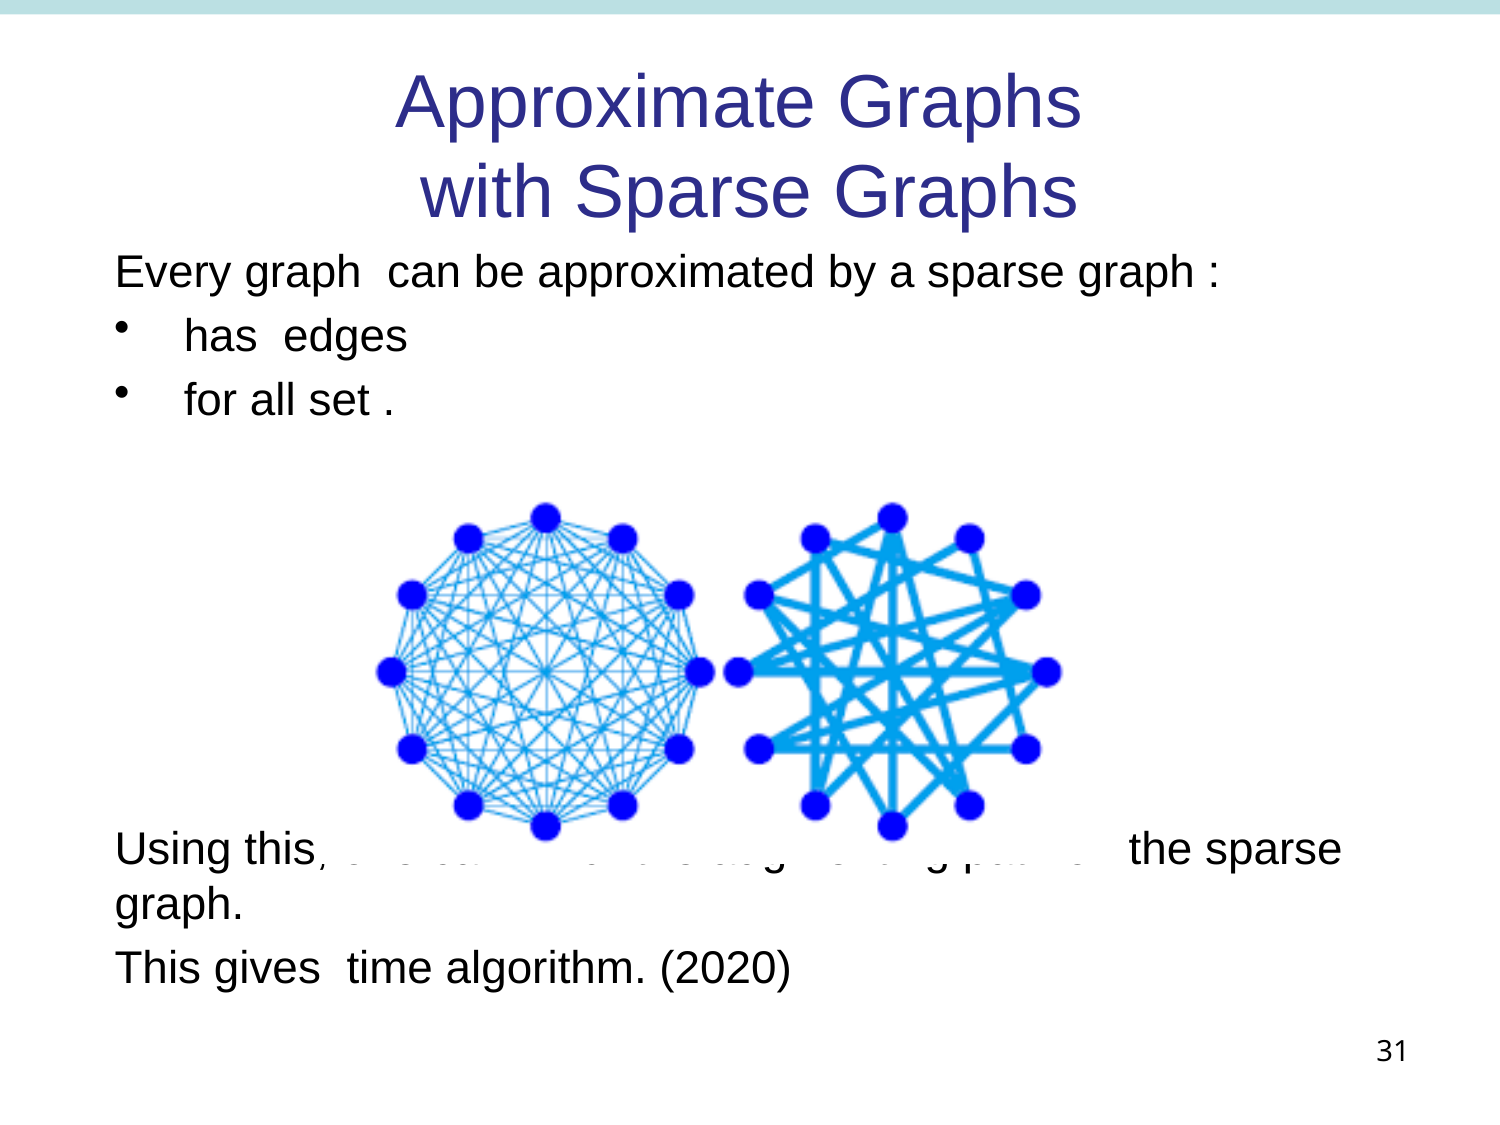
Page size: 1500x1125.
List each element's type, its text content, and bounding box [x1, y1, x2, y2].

title Approximate Graphs with Sparse Graphs [75, 45, 1425, 233]
text_box [0, 0, 1500, 15]
slide_number 31 [1074, 1024, 1425, 1103]
picture [318, 460, 1123, 864]
